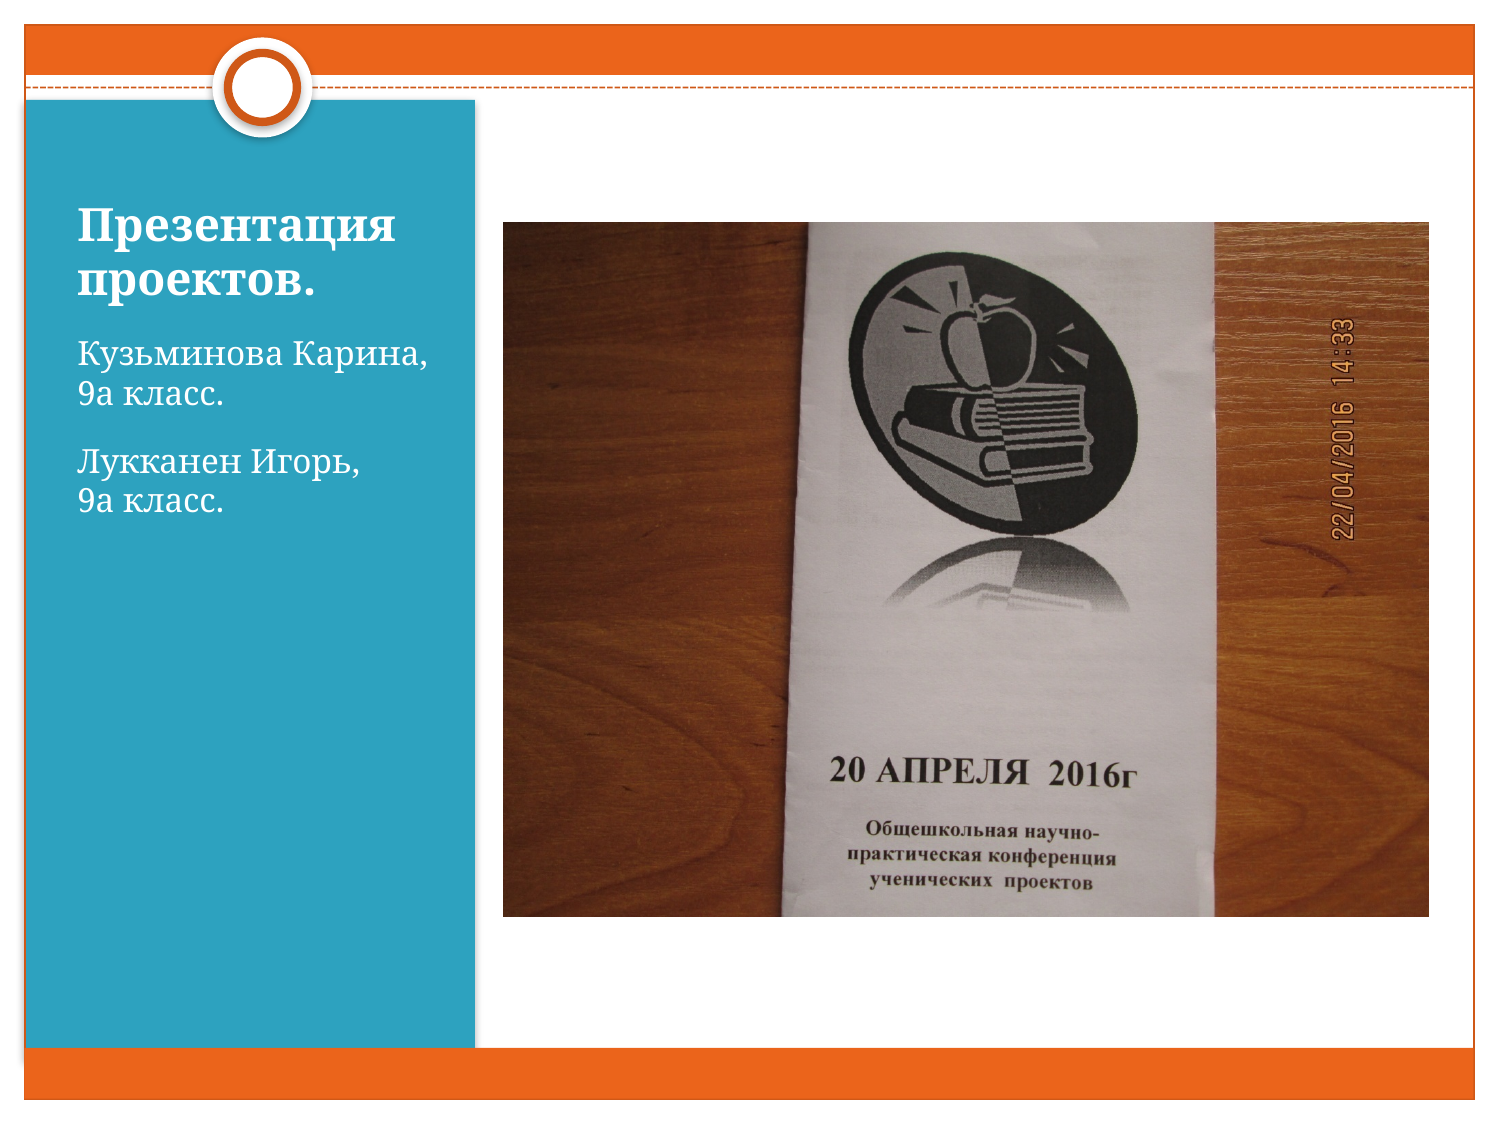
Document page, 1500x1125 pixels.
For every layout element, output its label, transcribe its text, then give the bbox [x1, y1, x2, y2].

title Презентация проектов. [62, 149, 450, 313]
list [503, 222, 1430, 917]
list Кузьминова Карина, 9а класс. Лукканен Игорь, 9а класс. [62, 324, 450, 1005]
